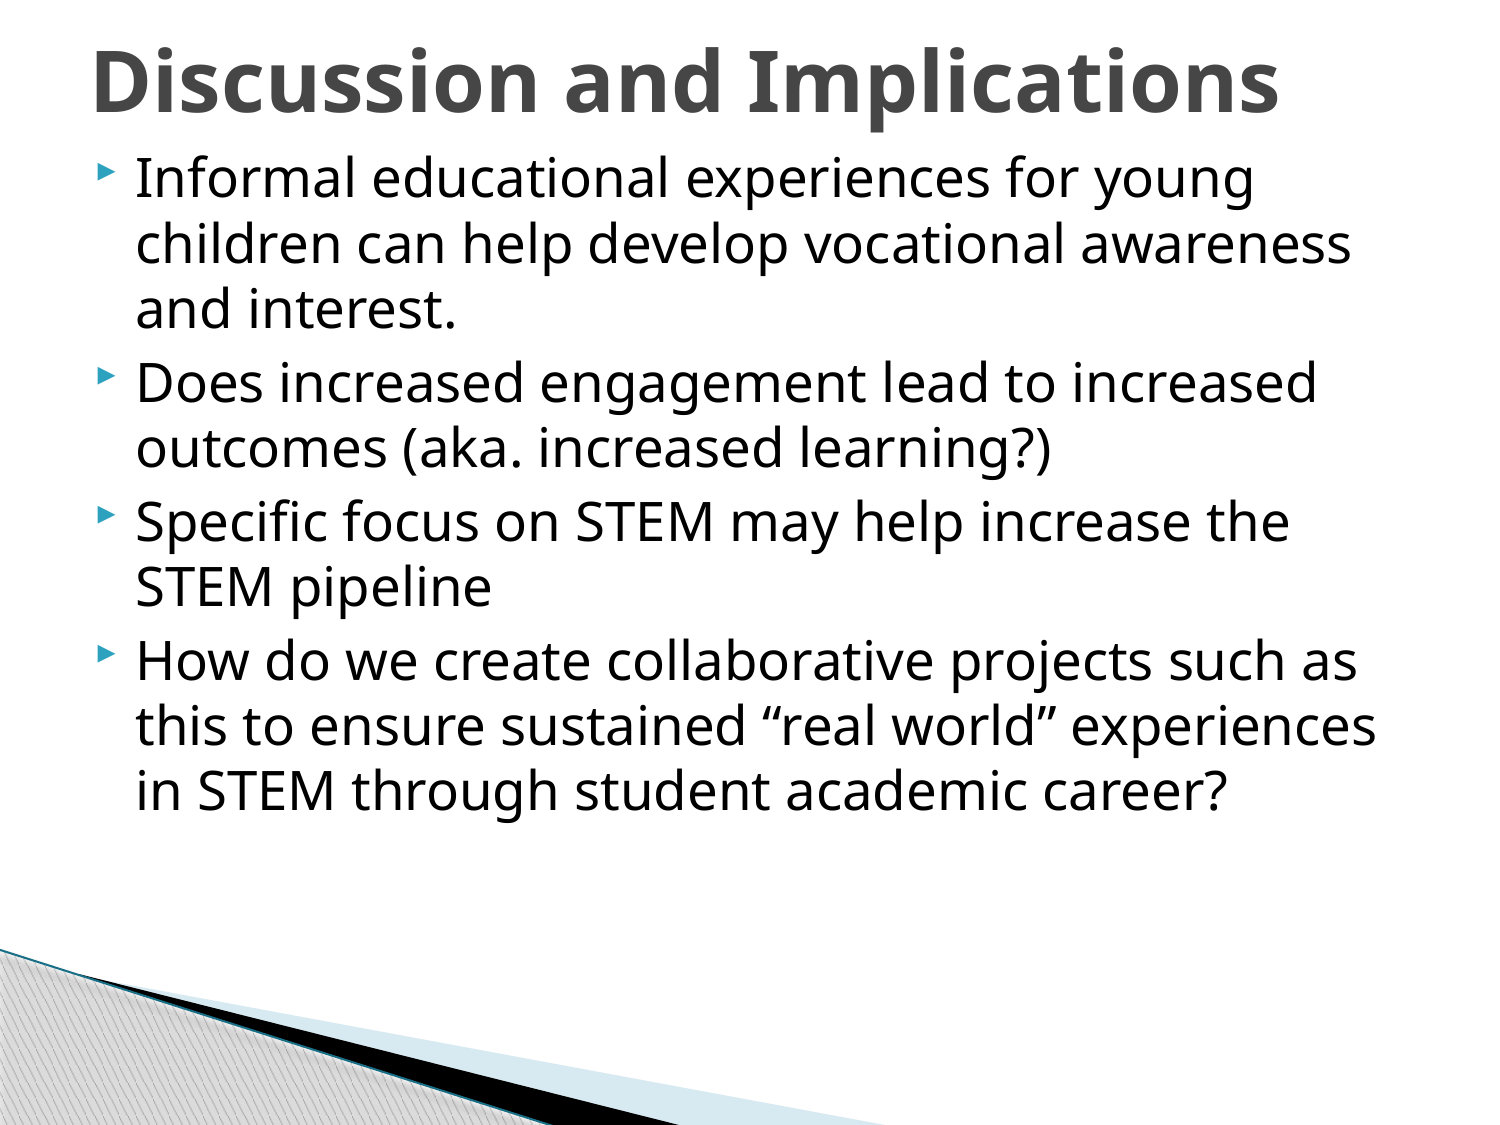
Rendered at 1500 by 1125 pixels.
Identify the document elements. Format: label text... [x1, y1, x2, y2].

list Informal educational experiences for young children can help develop vocational awareness and interest. Does increased engagement lead to increased outcomes (aka. increased learning?) Specific focus on STEM may help increase the STEM pipeline How do we create collaborative projects such as this to ensure sustained “real world” experiences in STEM through student academic career? [62, 135, 1413, 879]
title Discussion and Implications [75, 0, 1425, 173]
